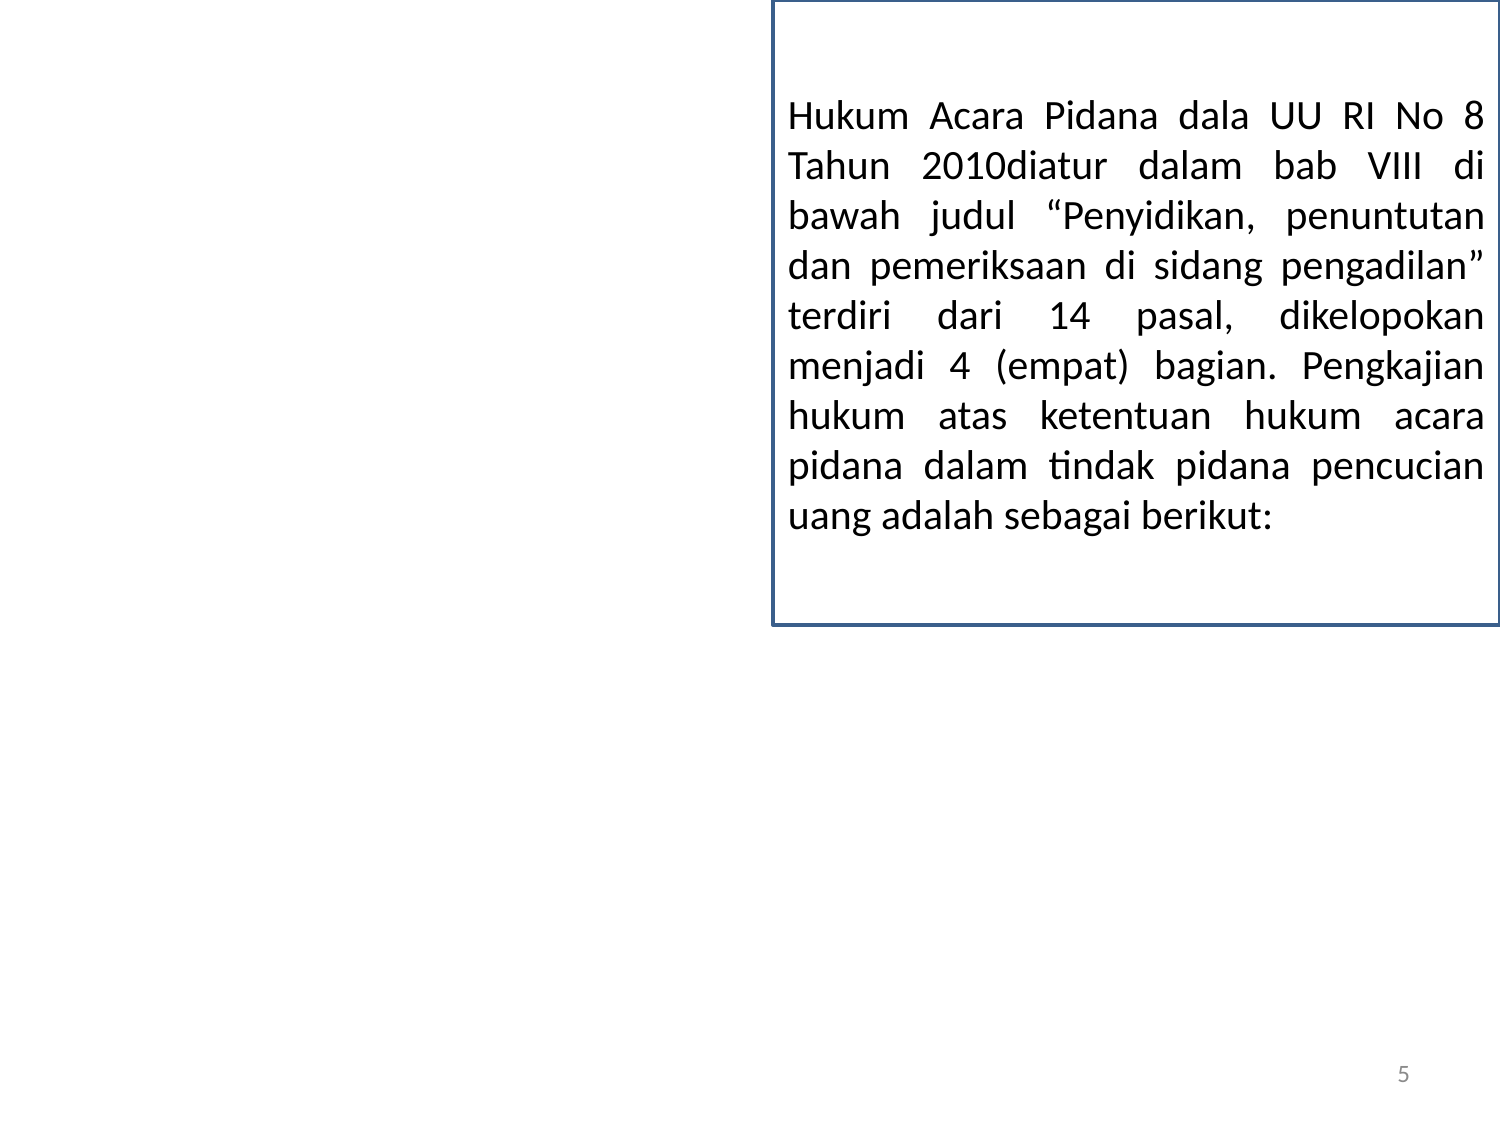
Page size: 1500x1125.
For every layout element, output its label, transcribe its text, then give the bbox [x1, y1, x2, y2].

slide_number 5 [1074, 1042, 1425, 1103]
text_box Hukum Acara Pidana dala UU RI No 8 Tahun 2010diatur dalam bab VIII di bawah judul “Penyidikan, penuntutan dan pemeriksaan di sidang pengadilan” terdiri dari 14 pasal, dikelopokan menjadi 4 (empat) bagian. Pengkajian hukum atas ketentuan hukum acara pidana dalam tindak pidana pencucian uang adalah sebagai berikut: [771, 0, 1500, 627]
